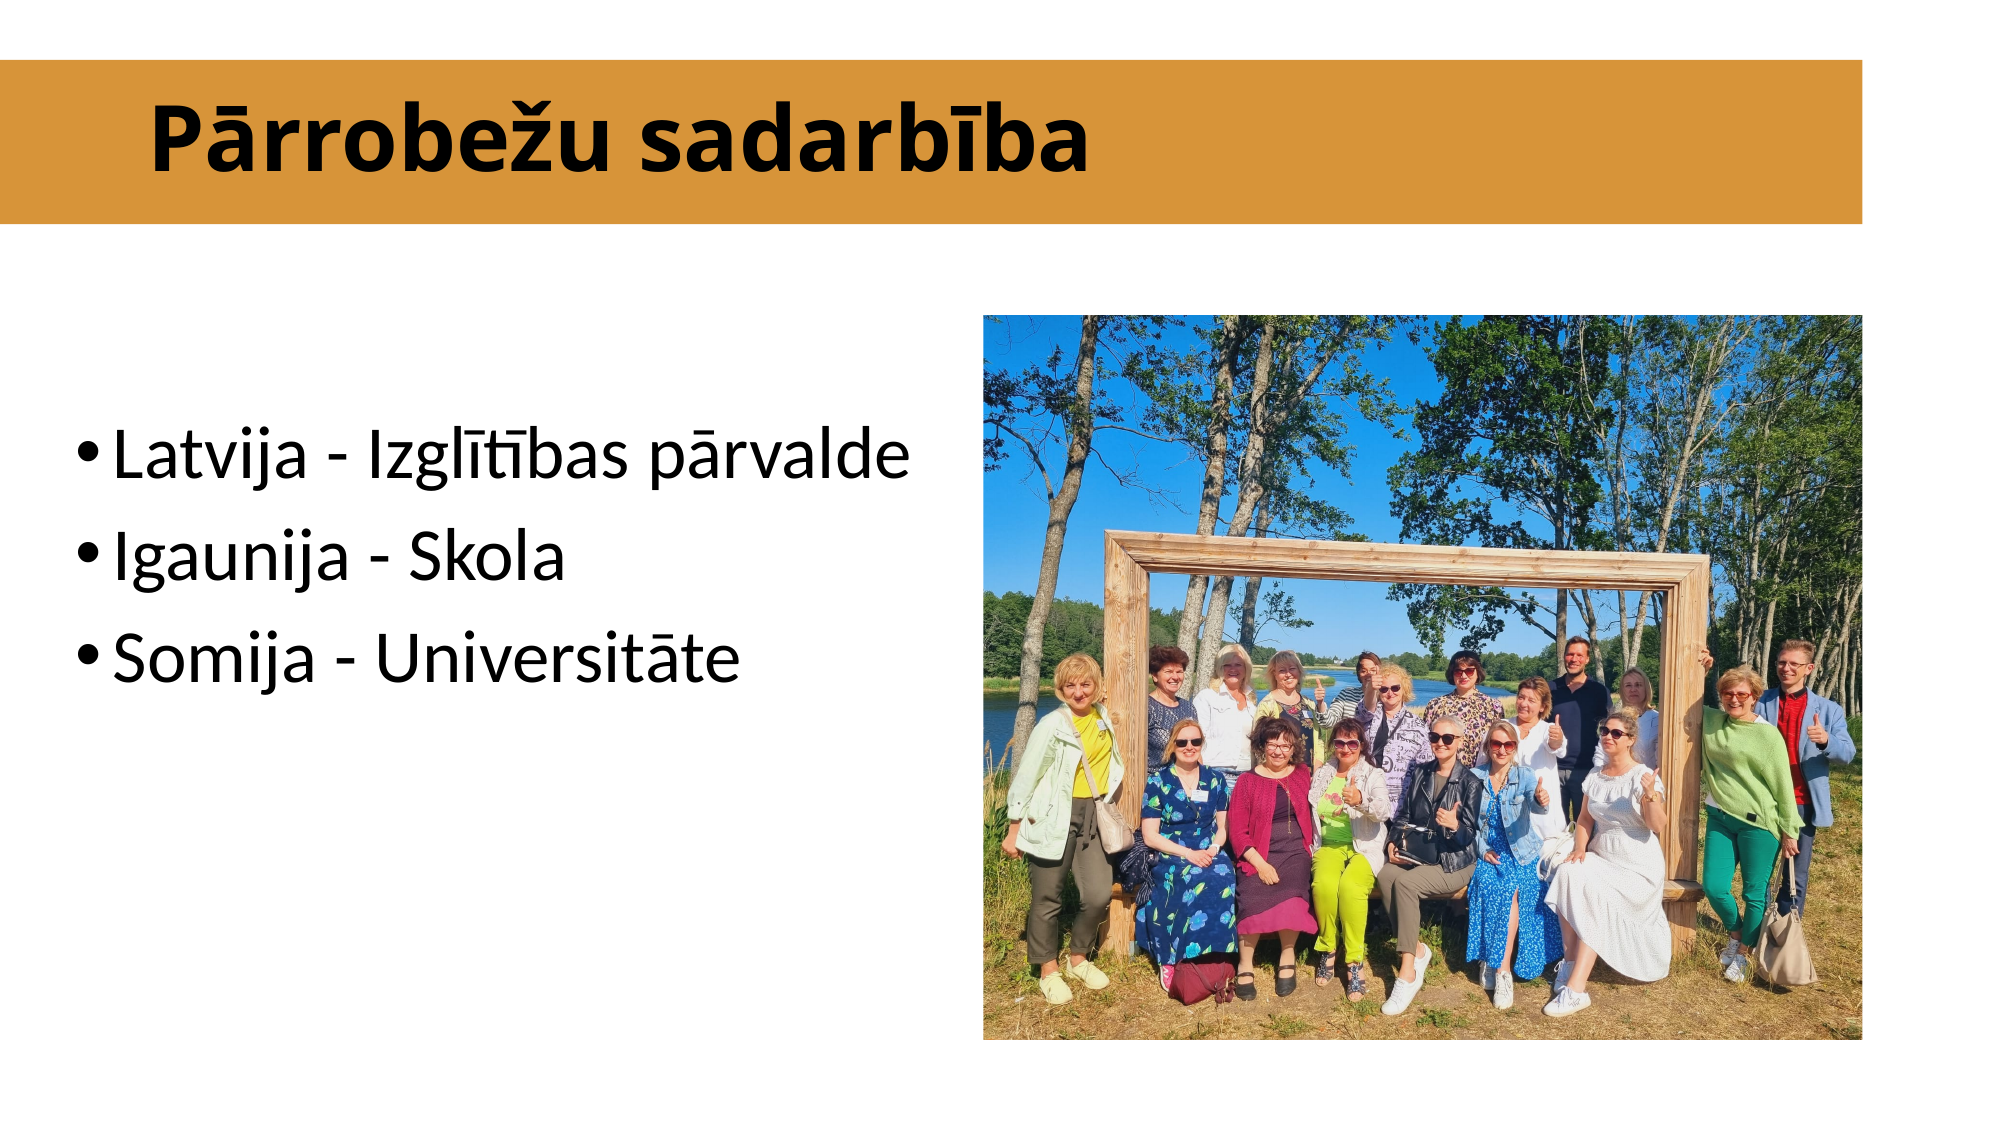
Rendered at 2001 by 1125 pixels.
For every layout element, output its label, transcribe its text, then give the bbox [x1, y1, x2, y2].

list Latvija - Izglītības pārvalde Igaunija - Skola Somija - Universitāte [60, 406, 964, 1066]
title Pārrobežu sadarbība [0, 59, 1863, 225]
picture [983, 314, 1863, 1042]
